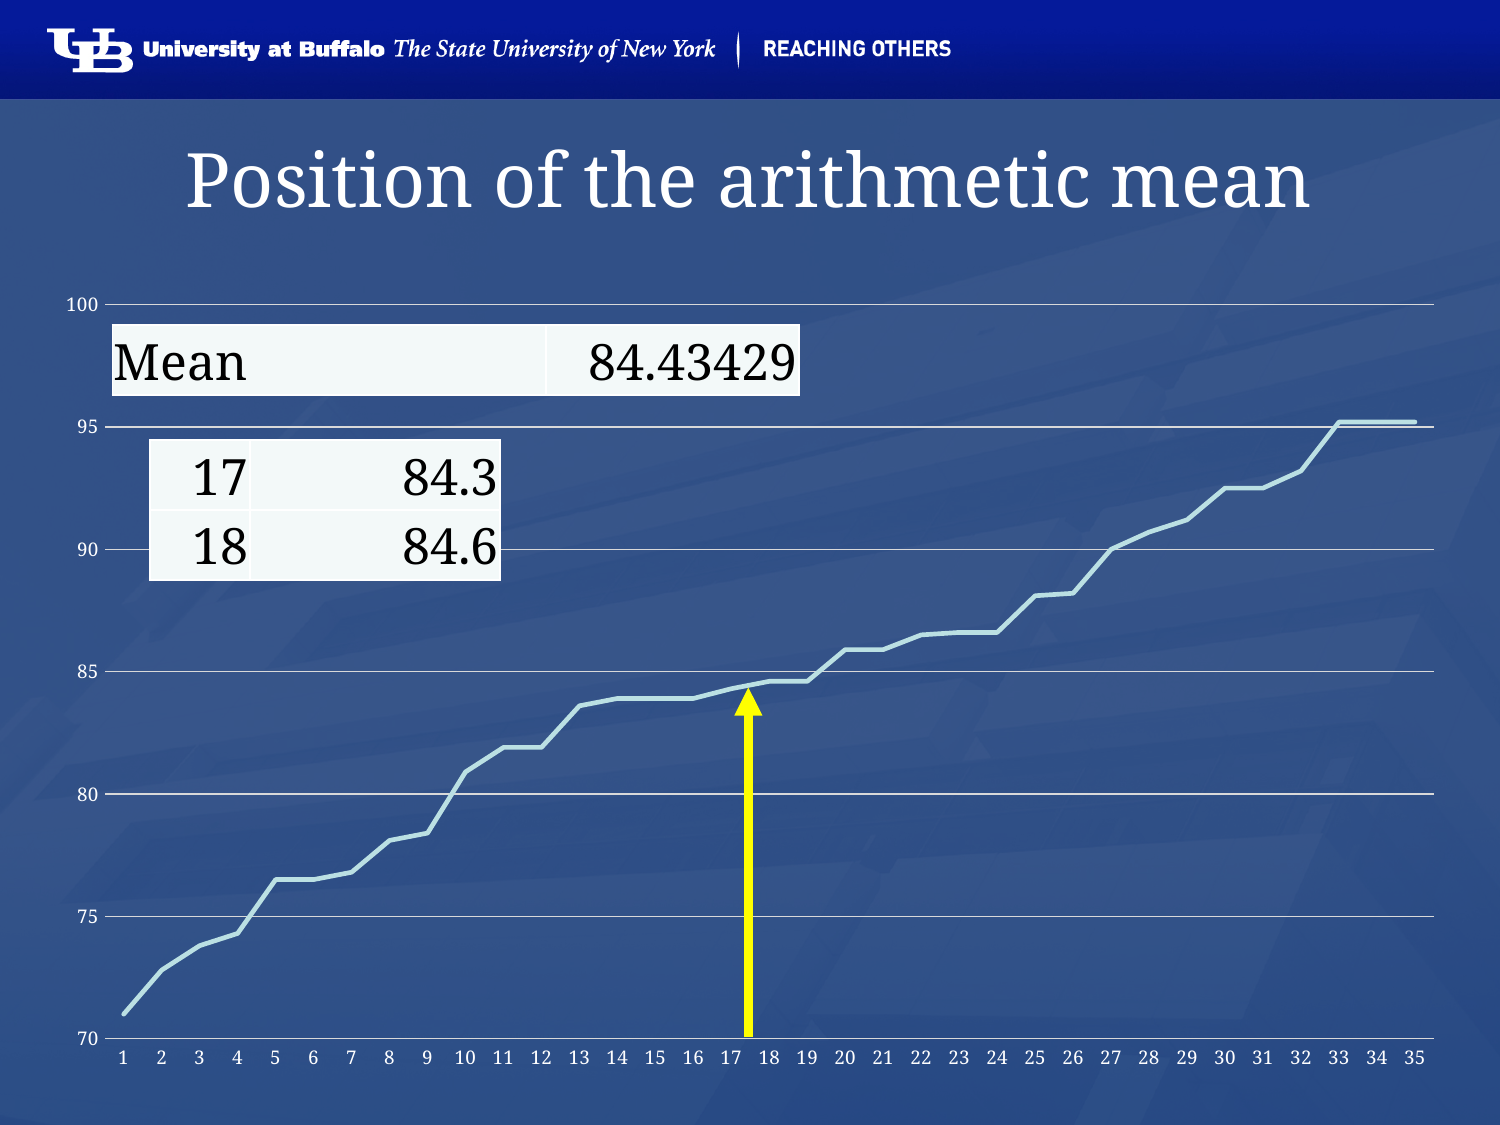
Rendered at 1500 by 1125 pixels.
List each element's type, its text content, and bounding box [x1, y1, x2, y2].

picture [0, 0, 1500, 99]
title Position of the arithmetic mean [37, 125, 1463, 250]
chart [37, 274, 1463, 1088]
